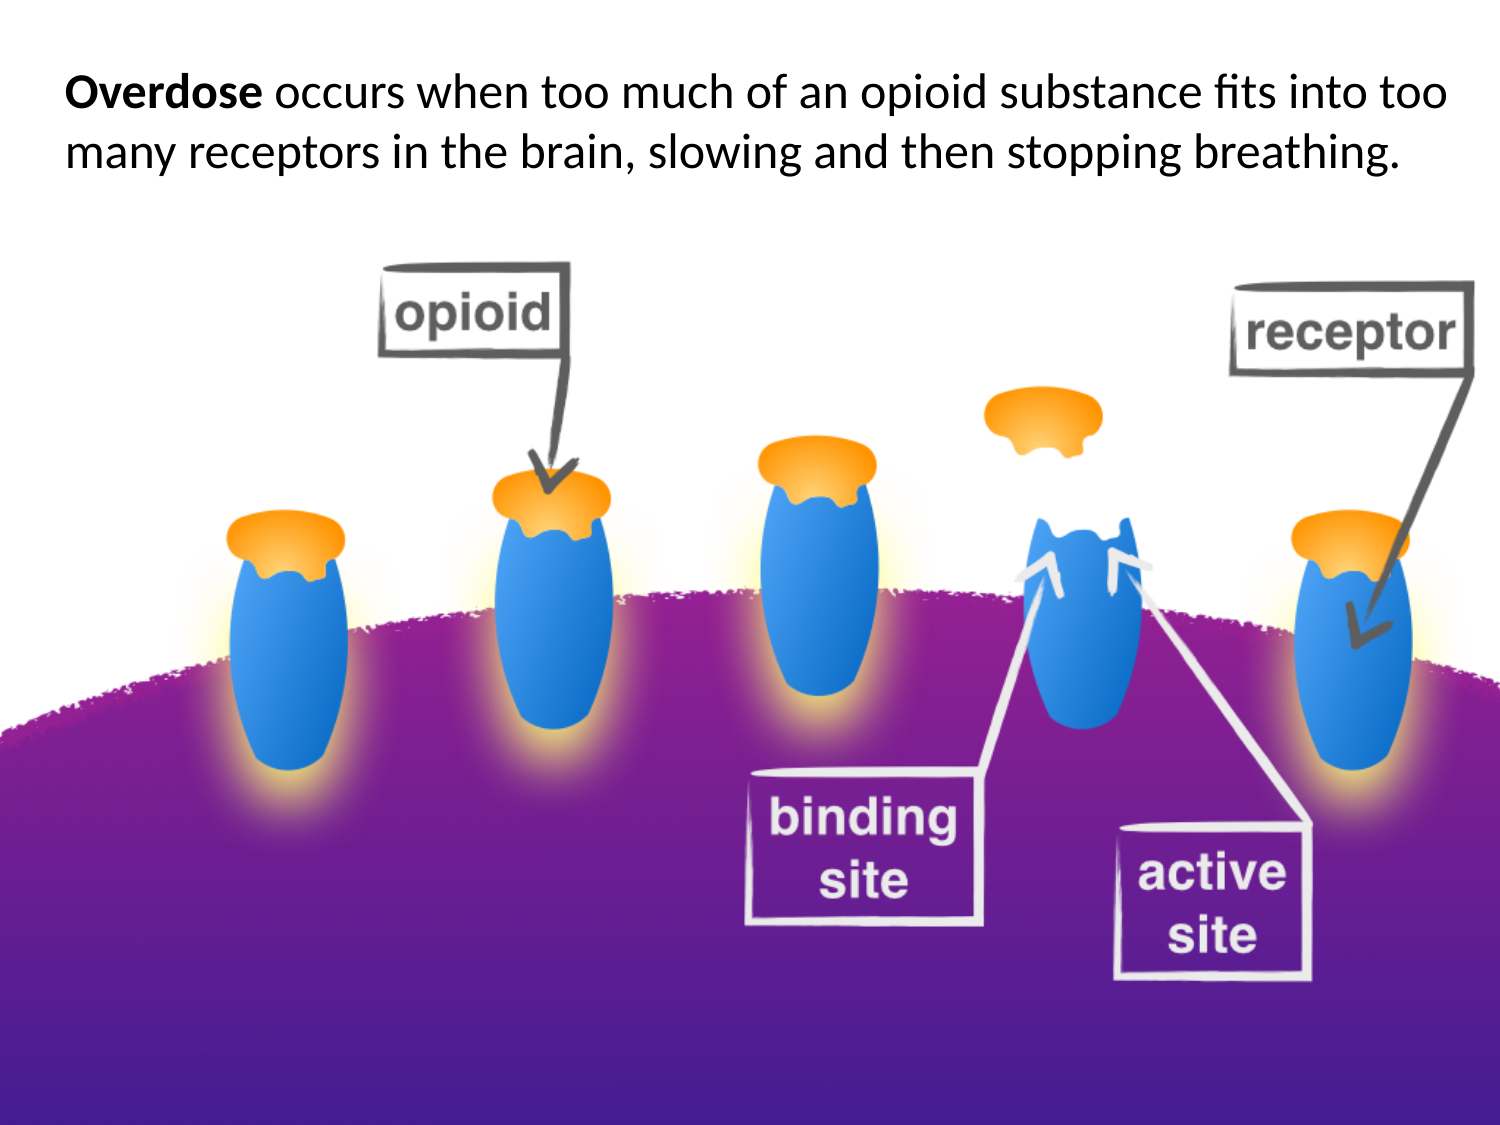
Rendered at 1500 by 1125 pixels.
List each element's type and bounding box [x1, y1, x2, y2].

list [0, 0, 1500, 1125]
